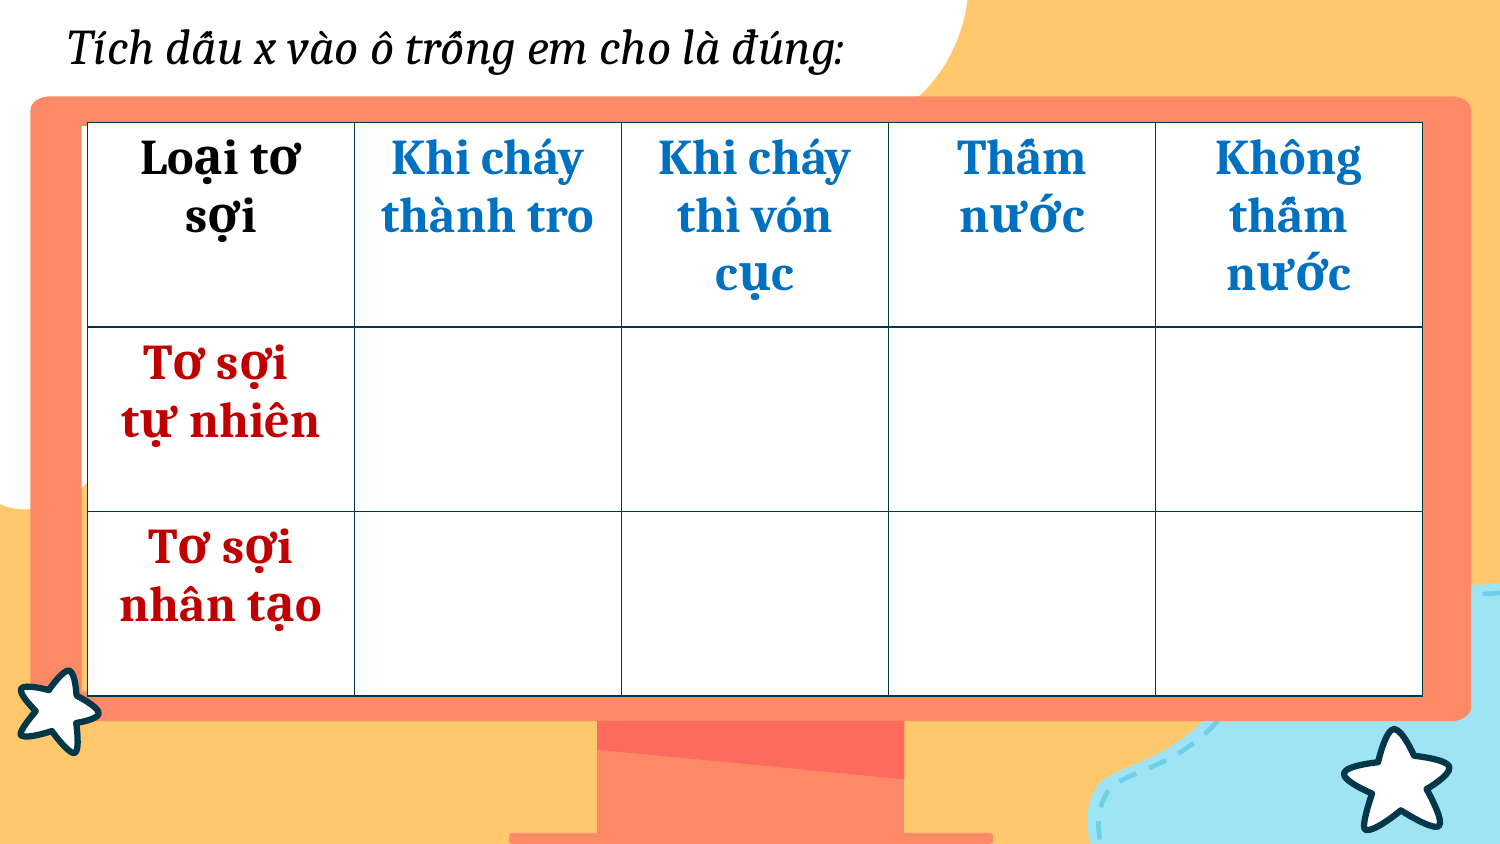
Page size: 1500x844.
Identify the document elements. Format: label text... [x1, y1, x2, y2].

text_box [30, 95, 1472, 844]
text_box [20, 725, 25, 737]
text_box Tích dấu x vào ô trống em cho là đúng: [0, 7, 1014, 83]
text_box [20, 686, 25, 699]
